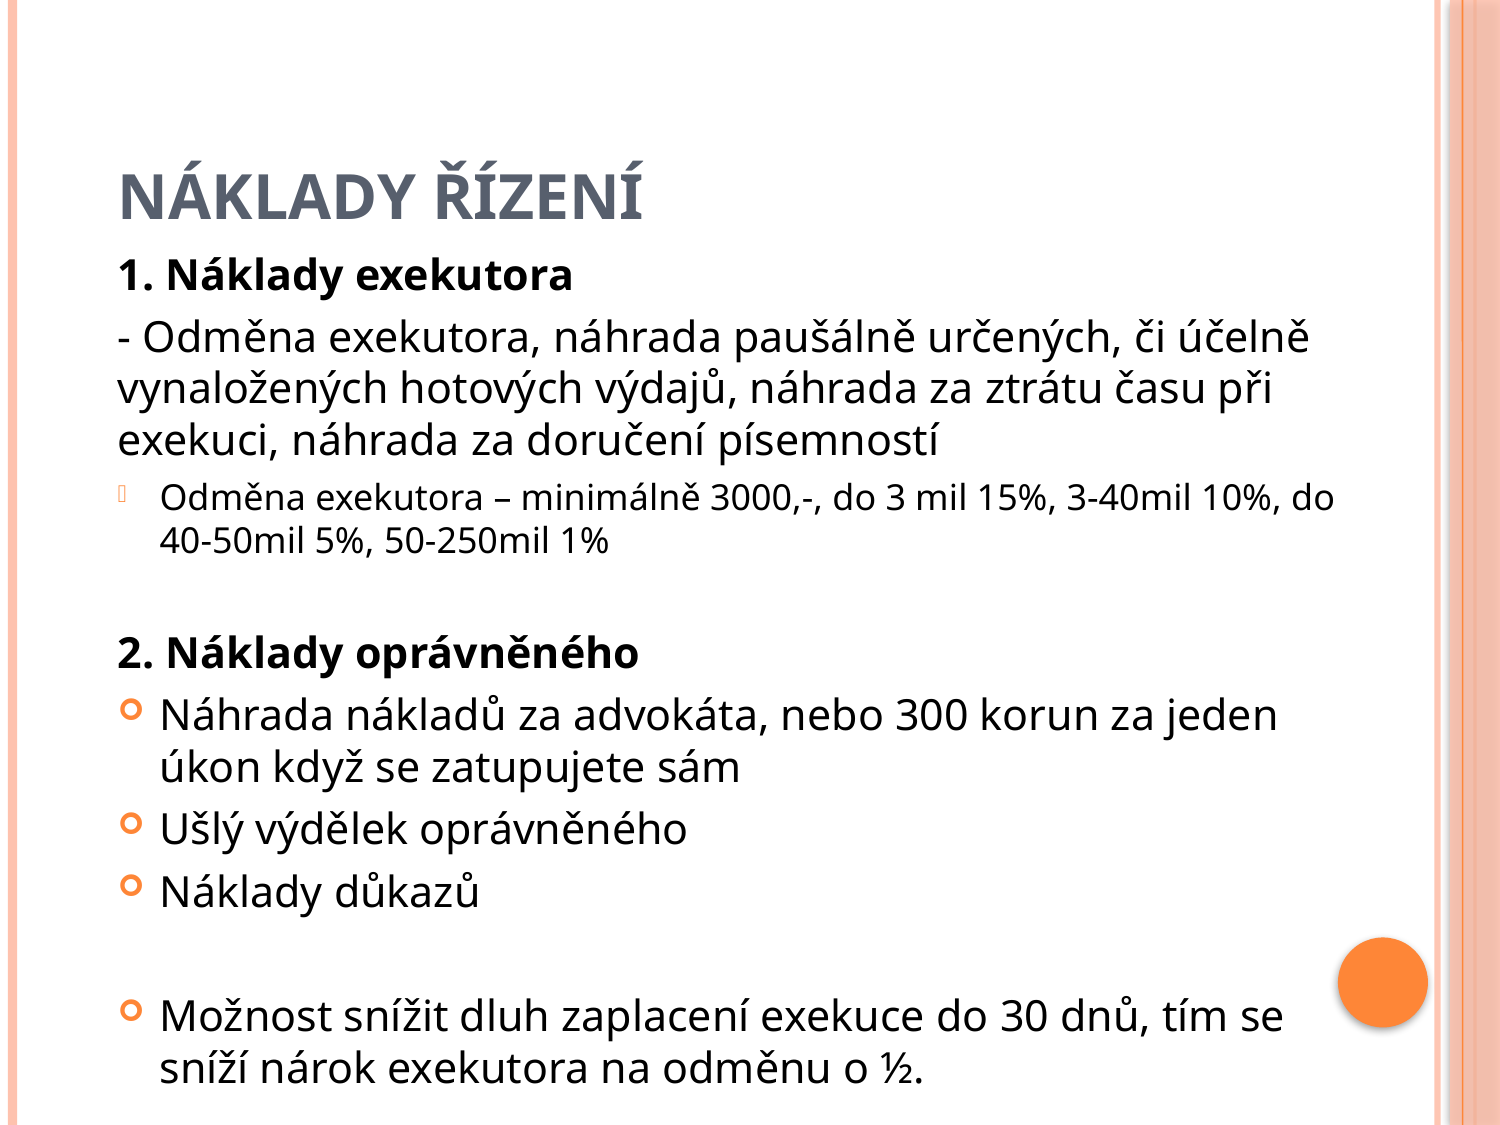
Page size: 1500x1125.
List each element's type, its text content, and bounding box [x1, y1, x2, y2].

list 1. Náklady exekutora - Odměna exekutora, náhrada paušálně určených, či účelně vynaložených hotových výdajů, náhrada za ztrátu času při exekuci, náhrada za doručení písemností Odměna exekutora – minimálně 3000,-, do 3 mil 15%, 3-40mil 10%, do 40-50mil 5%, 50-250mil 1% 2. Náklady oprávněného Náhrada nákladů za advokáta, nebo 300 korun za jeden úkon když se zatupujete sám Ušlý výdělek oprávněného Náklady důkazů Možnost snížit dluh zaplacení exekuce do 30 dnů, tím se sníží nárok exekutora na odměnu o ½. [103, 239, 1397, 1107]
title Náklady řízení [103, 22, 1397, 239]
